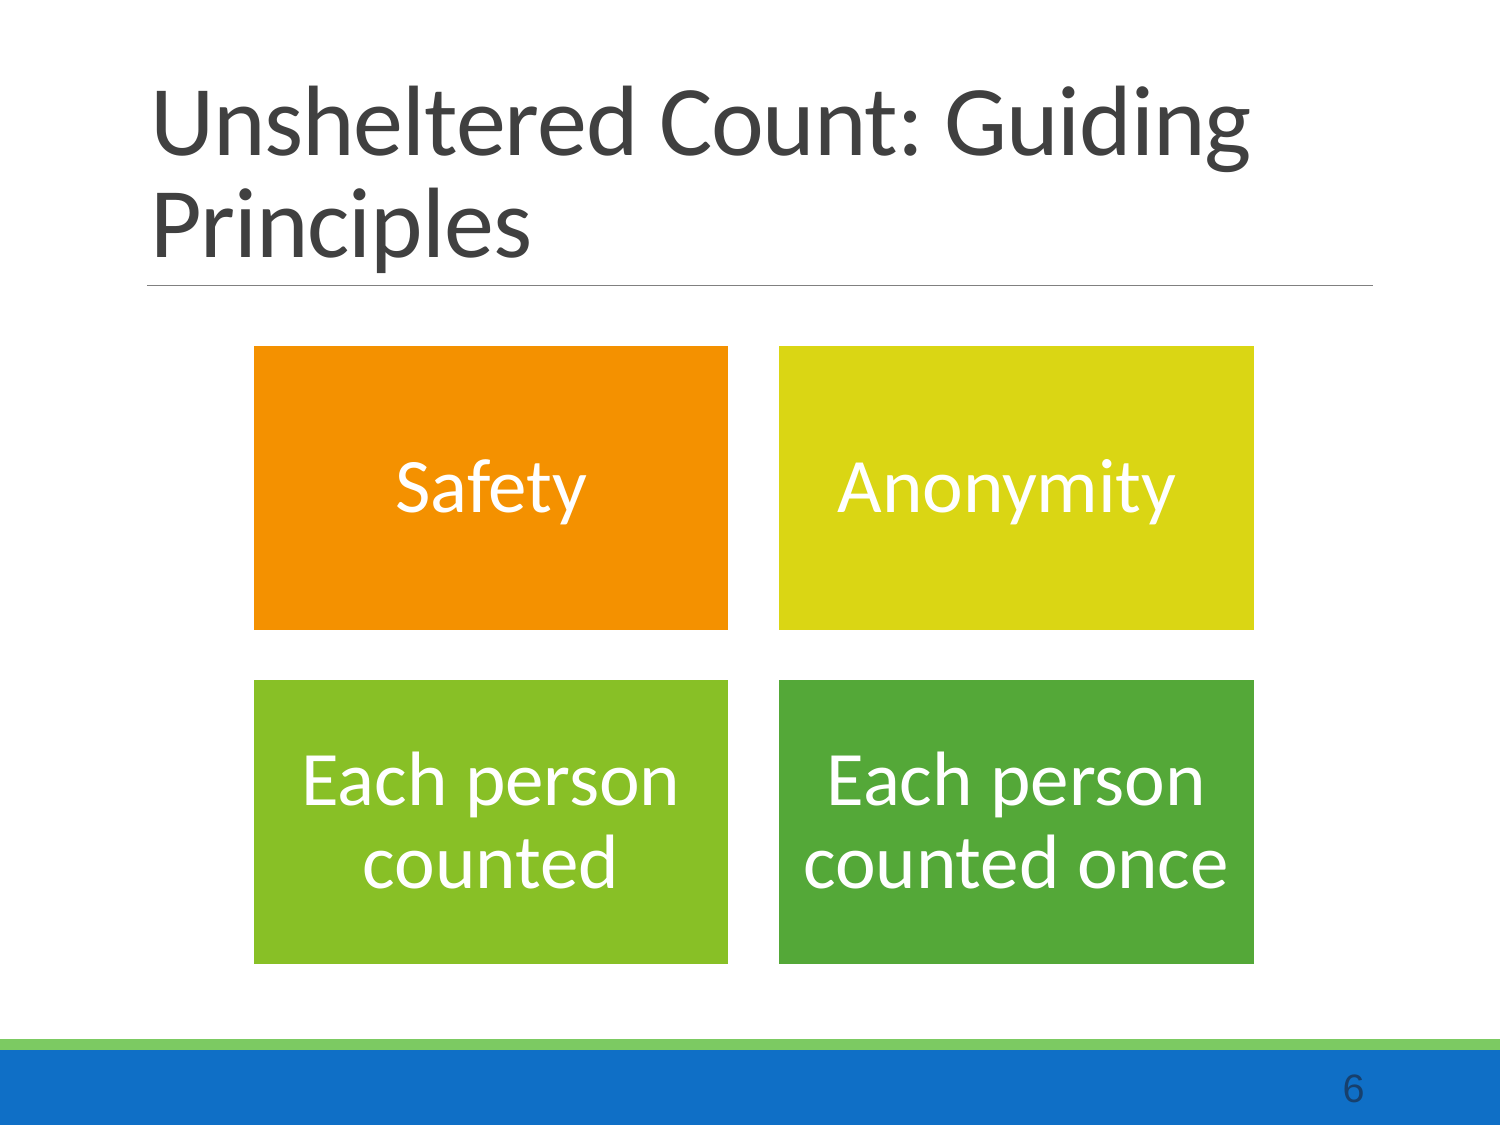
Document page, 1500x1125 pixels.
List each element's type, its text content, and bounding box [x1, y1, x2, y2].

slide_number 6 [1218, 1059, 1380, 1120]
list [134, 343, 1373, 966]
title Unsheltered Count: Guiding Principles [135, 47, 1373, 285]
